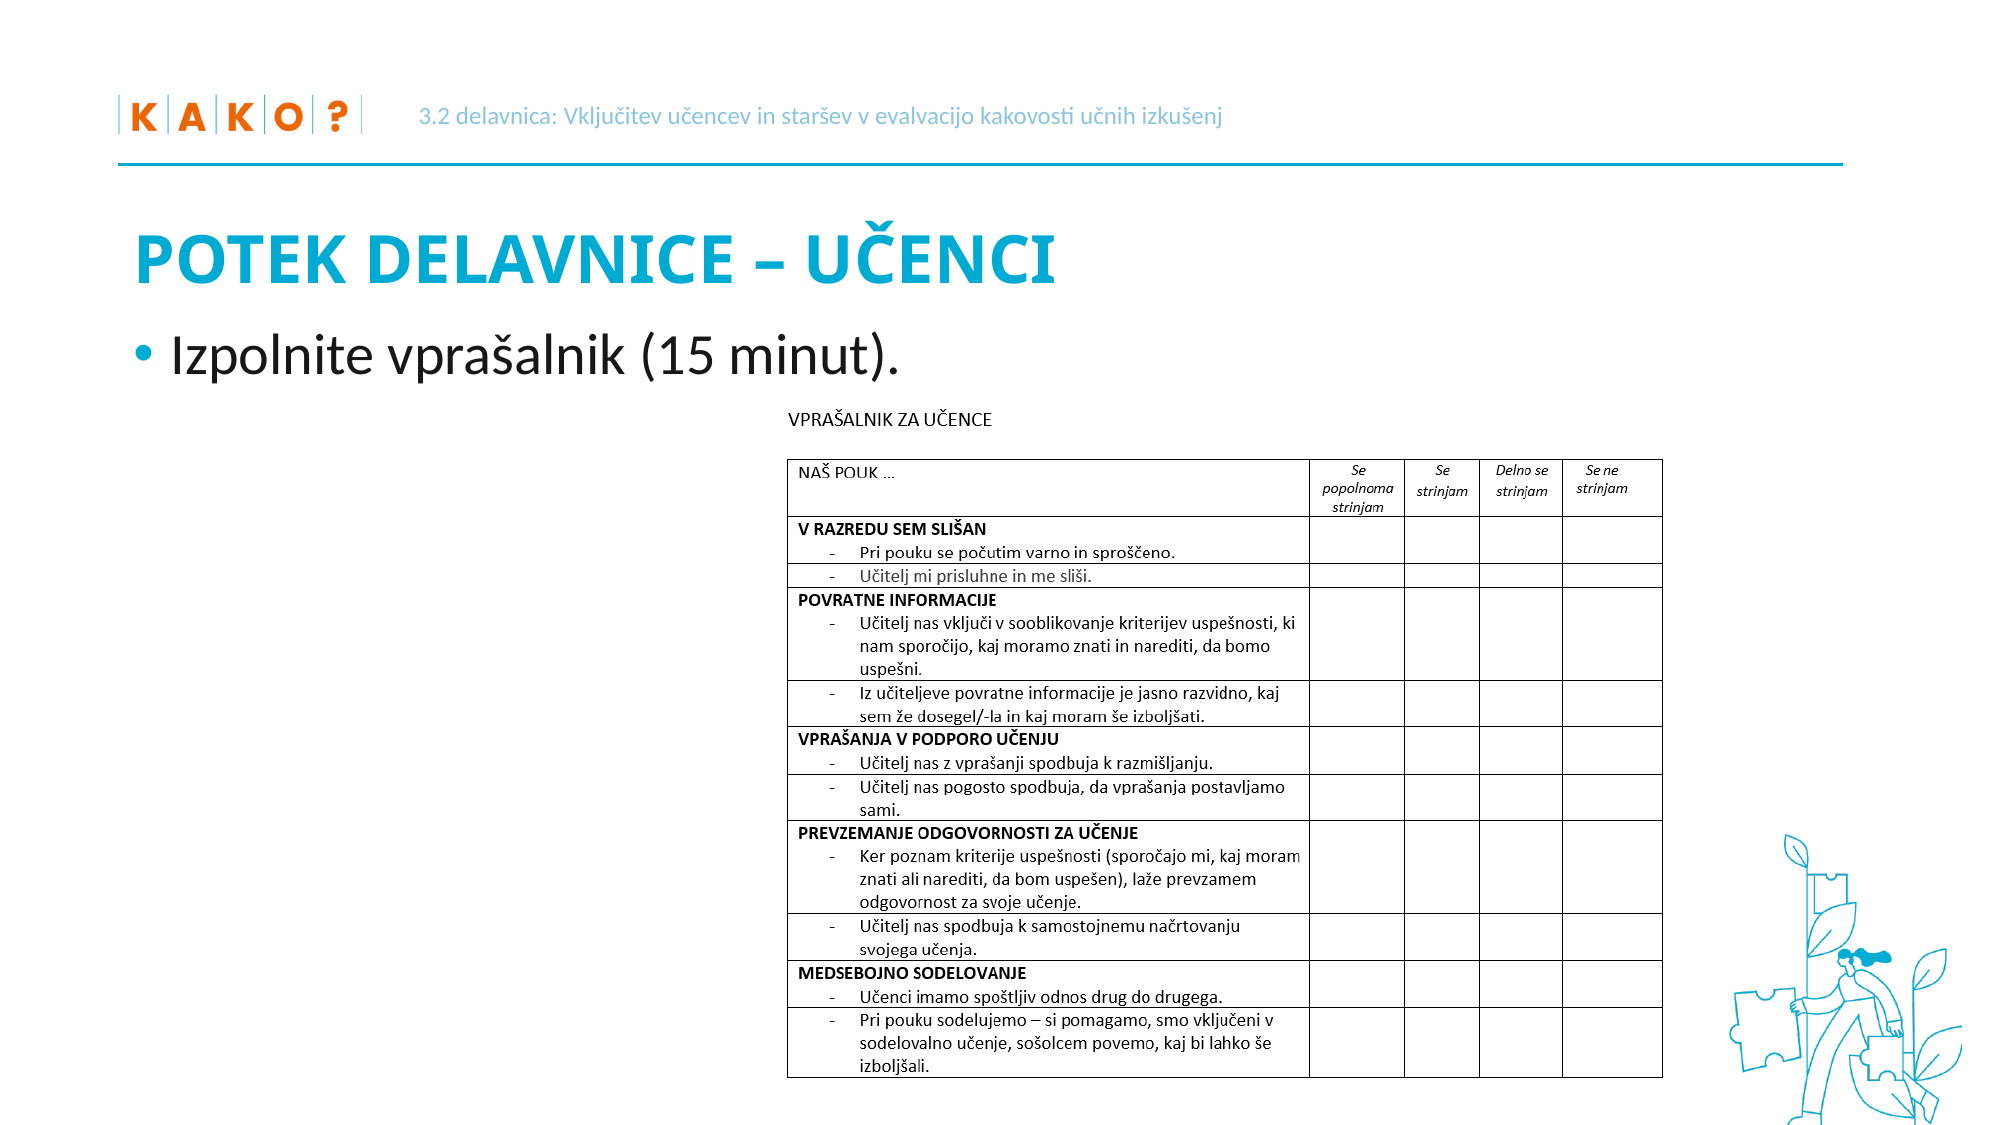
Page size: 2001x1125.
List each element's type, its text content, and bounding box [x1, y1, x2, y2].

picture [118, 94, 362, 134]
footer 3.2 delavnica: Vključitev učencev in staršev v evalvacijo kakovosti učnih izkušenj [403, 94, 1844, 135]
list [761, 386, 1674, 1125]
list Izpolnite vprašalnik (15 minut). [118, 317, 1734, 1031]
title POTEK DELAVNICE – UČENCI [118, 215, 1844, 306]
